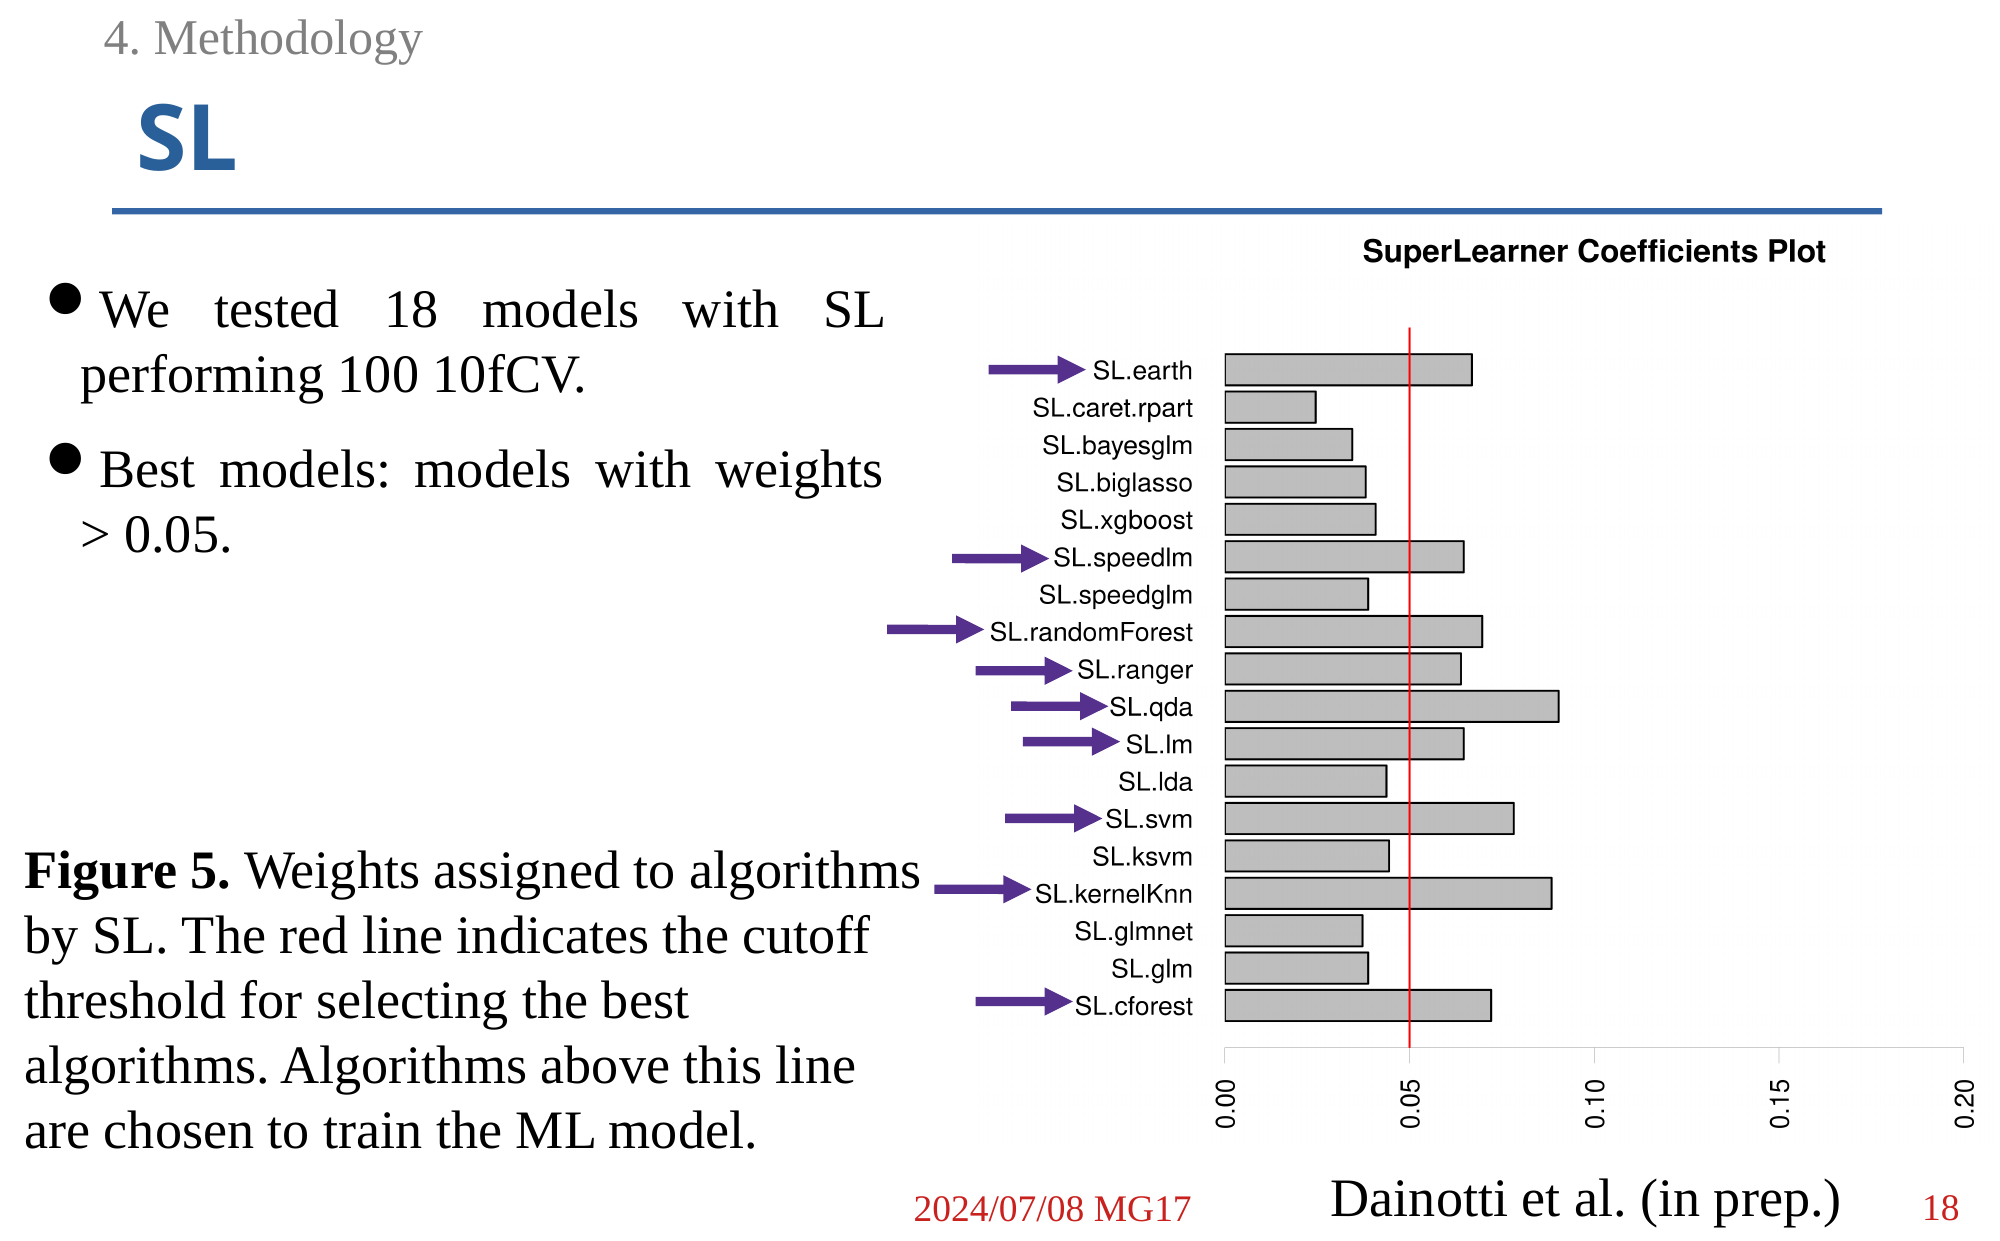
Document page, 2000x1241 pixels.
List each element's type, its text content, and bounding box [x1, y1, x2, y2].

text_box SL [121, 84, 285, 209]
text_box Figure 5. Weights assigned to algorithms by SL. The red line indicates the cutoff threshold for selecting the best algorithms. Algorithms above this line are chosen to train the ML model. [9, 827, 945, 1200]
text_box Dainotti et al. (in prep.) [1316, 1155, 1878, 1241]
text_box We tested 18 models with SL performing 100 10fCV. [29, 265, 900, 425]
text_box 4. Methodology [88, 0, 480, 84]
picture [974, 224, 1995, 1145]
text_box Best models: models with weights > 0.05. [29, 425, 900, 588]
text_box <number> [1893, 1175, 1988, 1231]
text_box 2024/07/08 MG17 [755, 1176, 1316, 1239]
